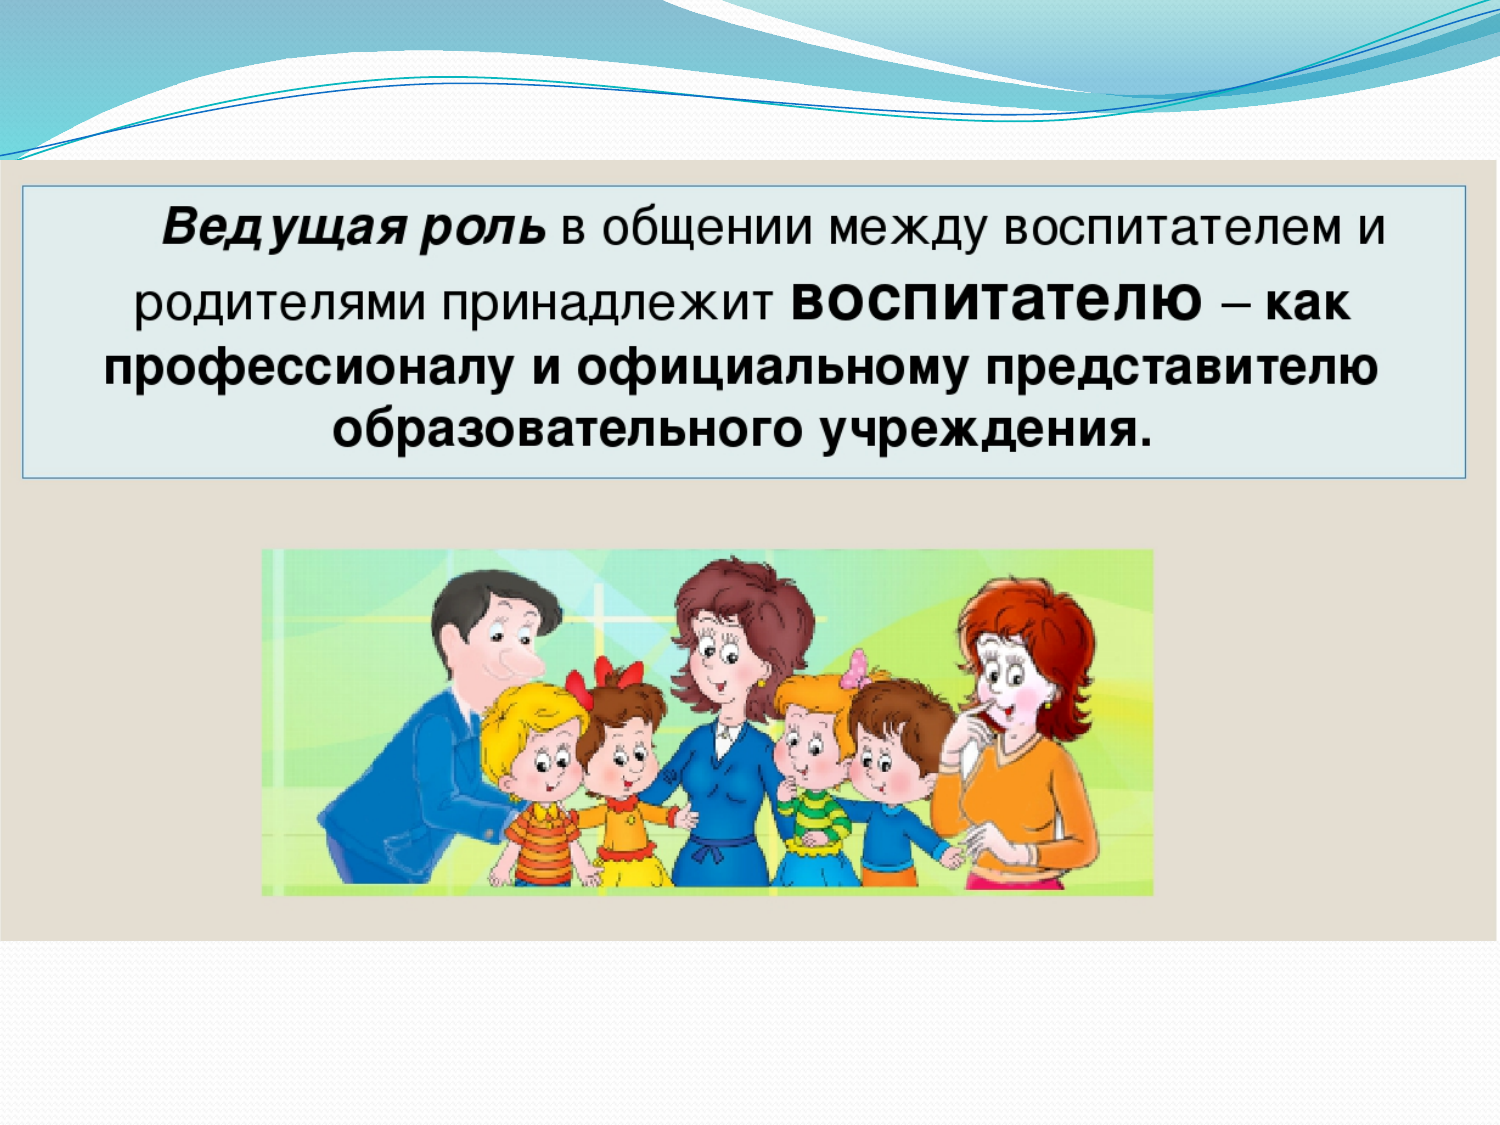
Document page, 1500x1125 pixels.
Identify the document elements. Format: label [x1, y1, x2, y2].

list [0, 160, 1500, 941]
